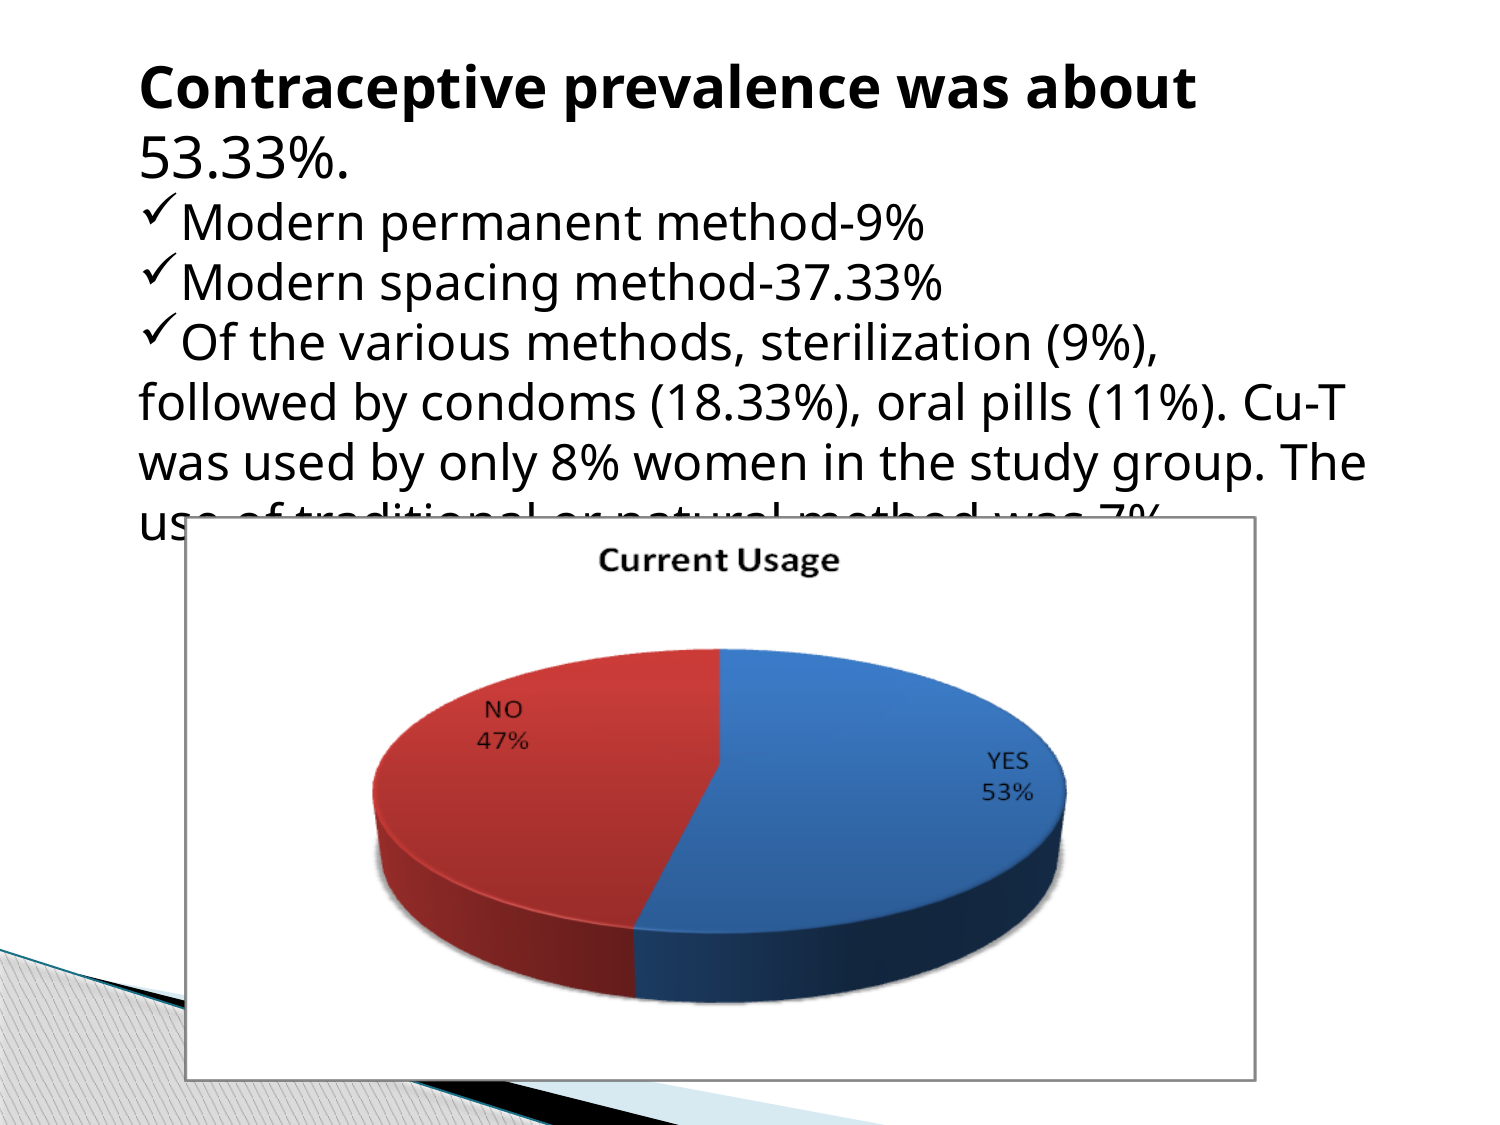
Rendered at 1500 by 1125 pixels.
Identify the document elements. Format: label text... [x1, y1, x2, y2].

text_box Contraceptive prevalence was about 53.33%. Modern permanent method-9% Modern spacing method-37.33% Of the various methods, sterilization (9%), followed by condoms (18.33%), oral pills (11%). Cu-T was used by only 8% women in the study group. The use of traditional or natural method was 7%. [123, 42, 1388, 928]
picture [182, 514, 1259, 1083]
